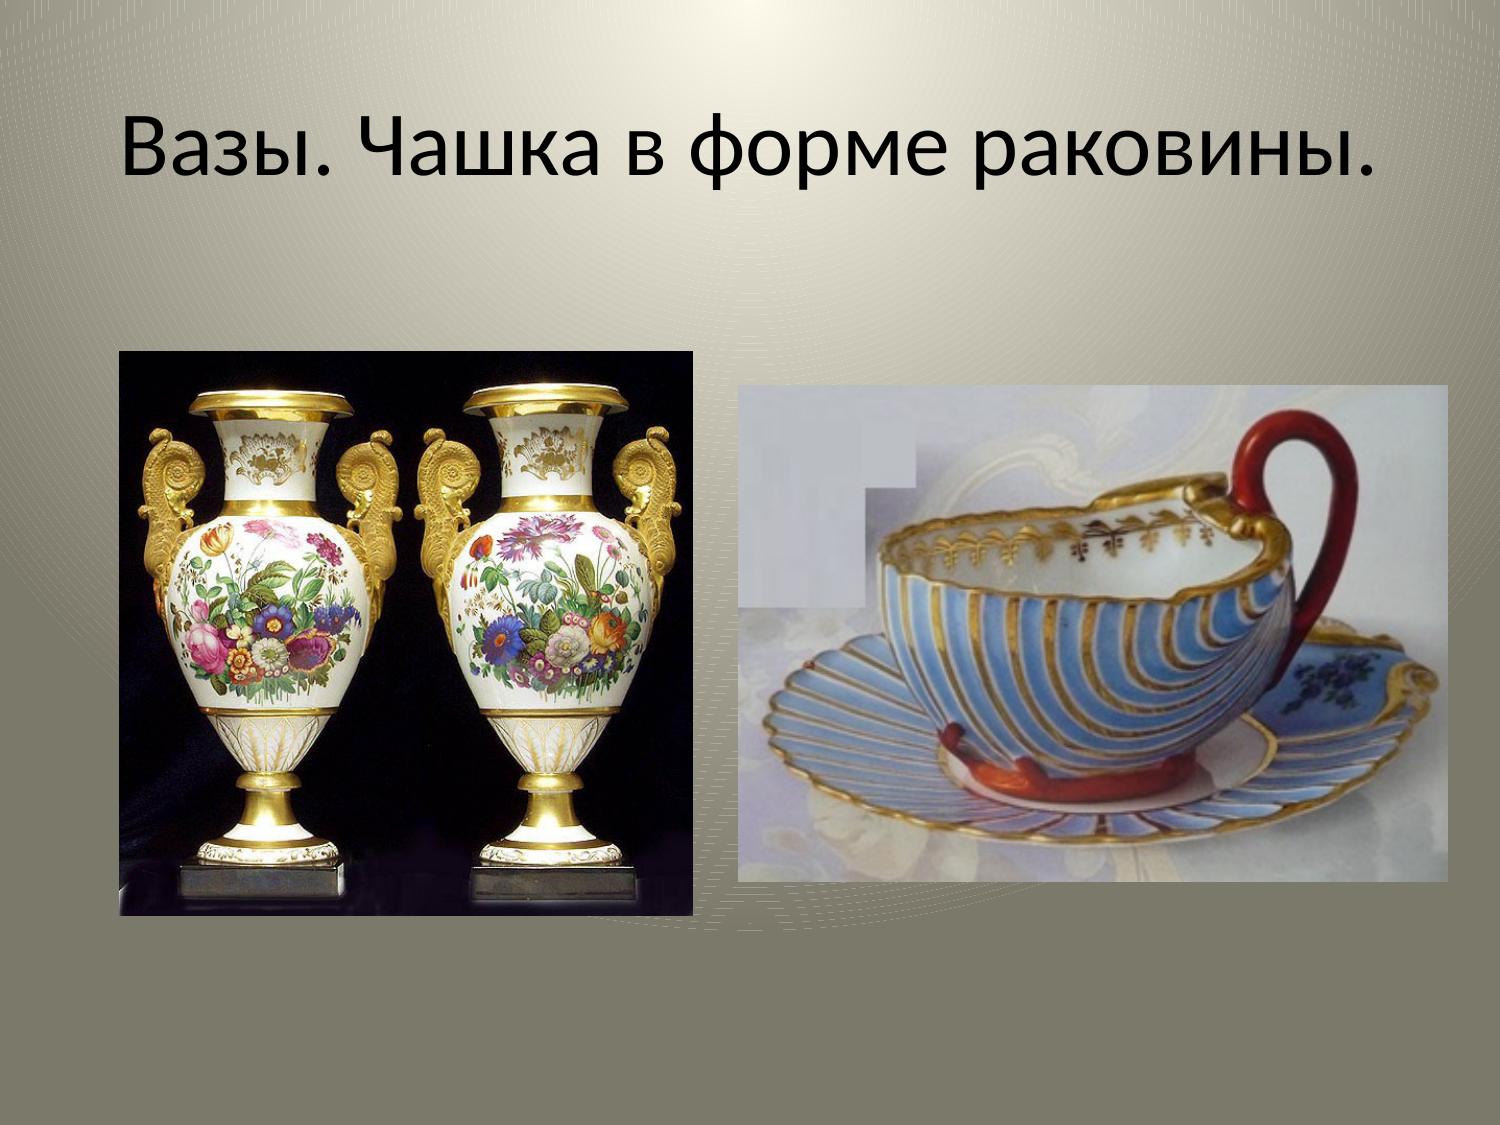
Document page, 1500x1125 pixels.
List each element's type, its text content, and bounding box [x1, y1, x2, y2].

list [738, 385, 1448, 882]
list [119, 351, 693, 916]
title Вазы. Чашка в форме раковины. [75, 45, 1425, 233]
